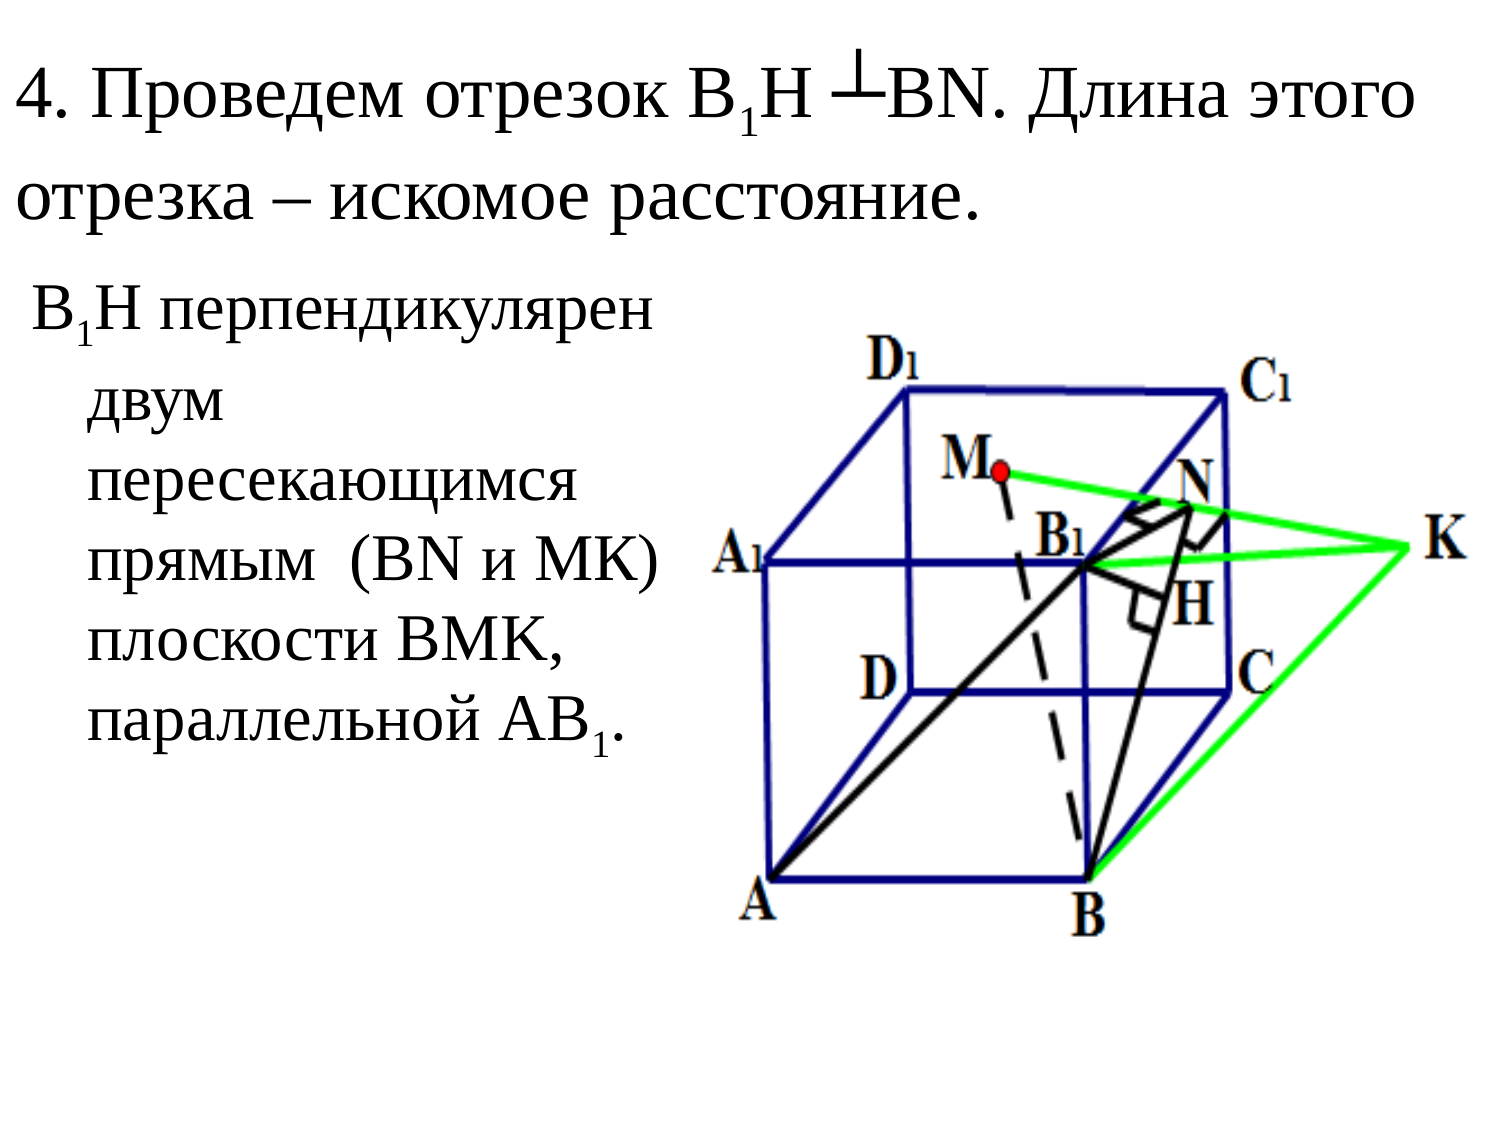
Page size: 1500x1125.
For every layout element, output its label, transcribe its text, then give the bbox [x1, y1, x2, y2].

picture [690, 272, 1500, 948]
title 4. Проведем отрезок В1Н ┴ВN. Длина этого отрезка – искомое расстояние. [0, 45, 1500, 233]
list В1Н перпендикулярен двум пересекающимся прямым (ВN и МК) плоскости BMK, параллельной AB1. [15, 255, 680, 998]
